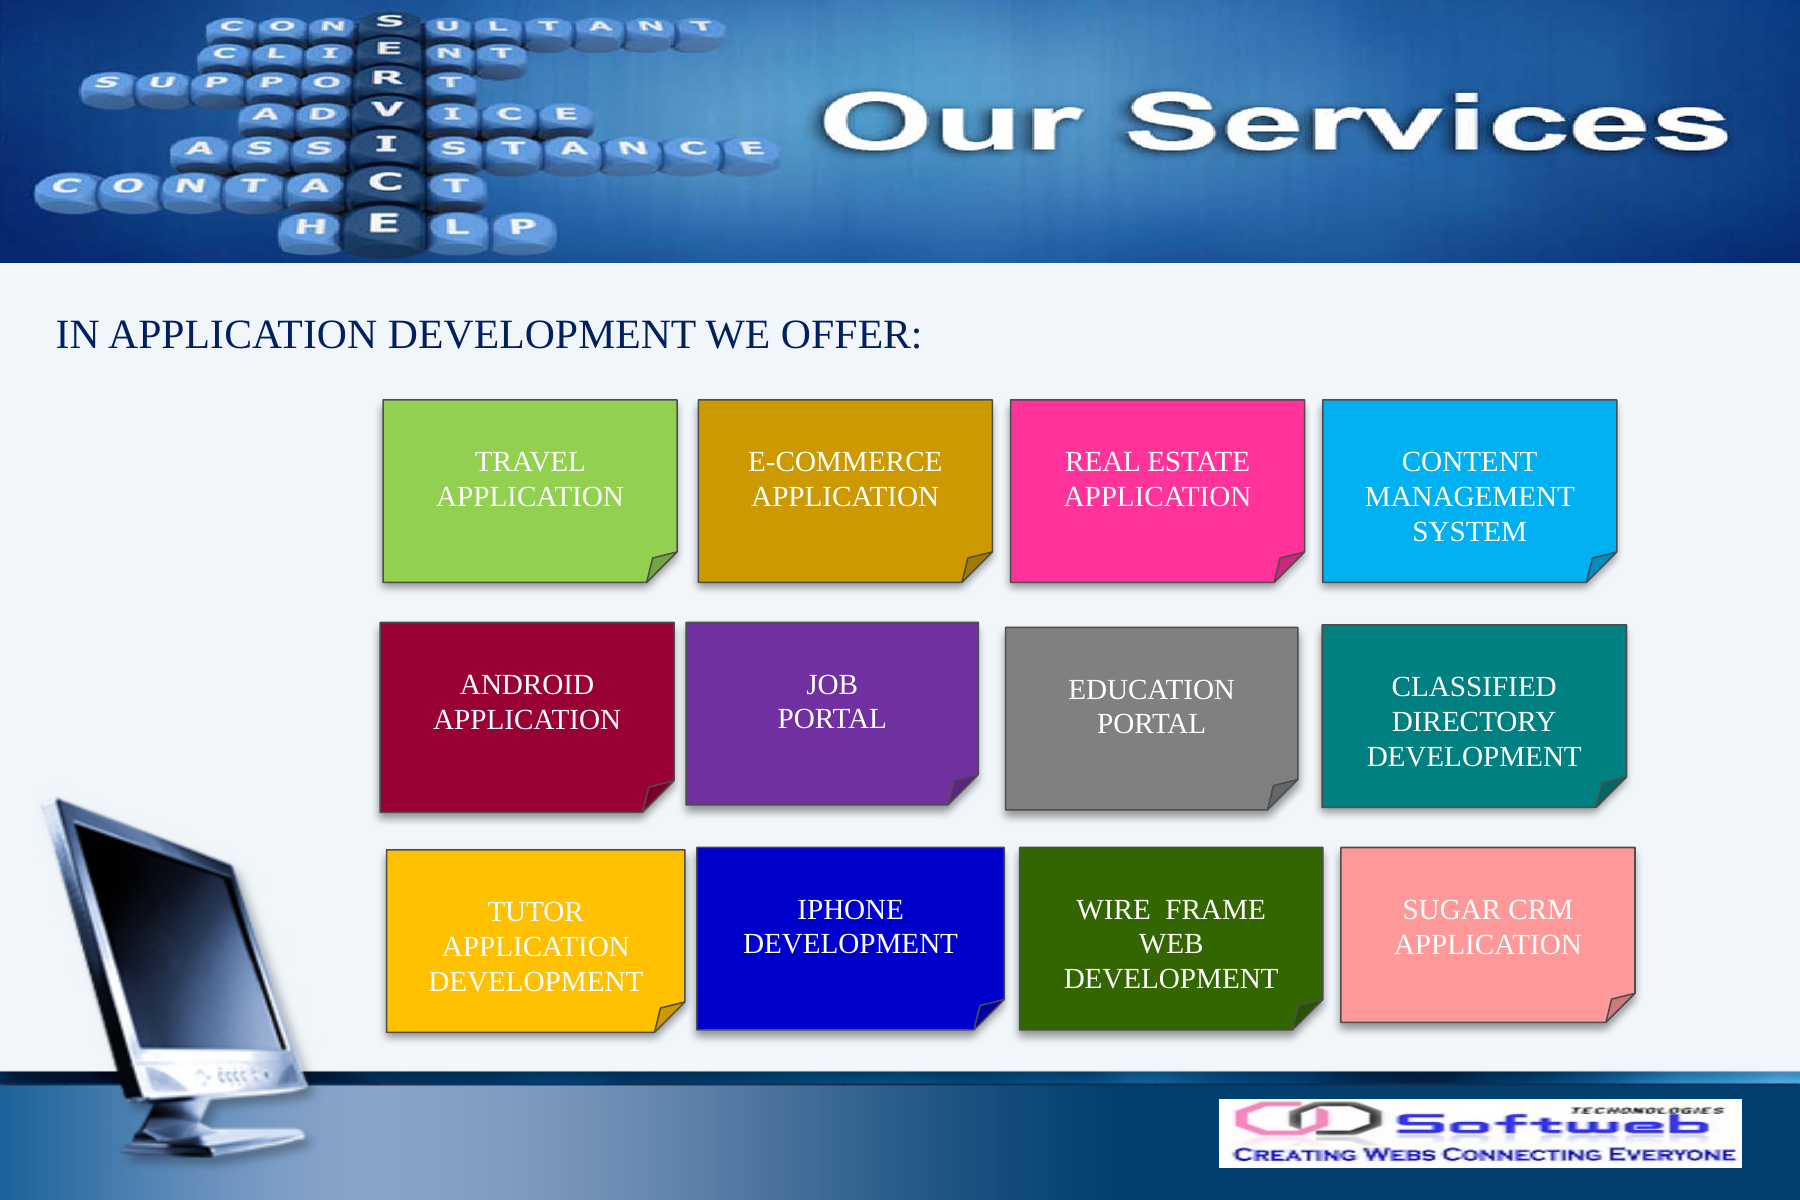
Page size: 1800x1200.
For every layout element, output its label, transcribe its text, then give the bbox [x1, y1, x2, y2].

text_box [379, 399, 1636, 1033]
text_box IN APPLICATION DEVELOPMENT WE OFFER: [40, 299, 948, 415]
picture [0, 0, 1800, 1200]
